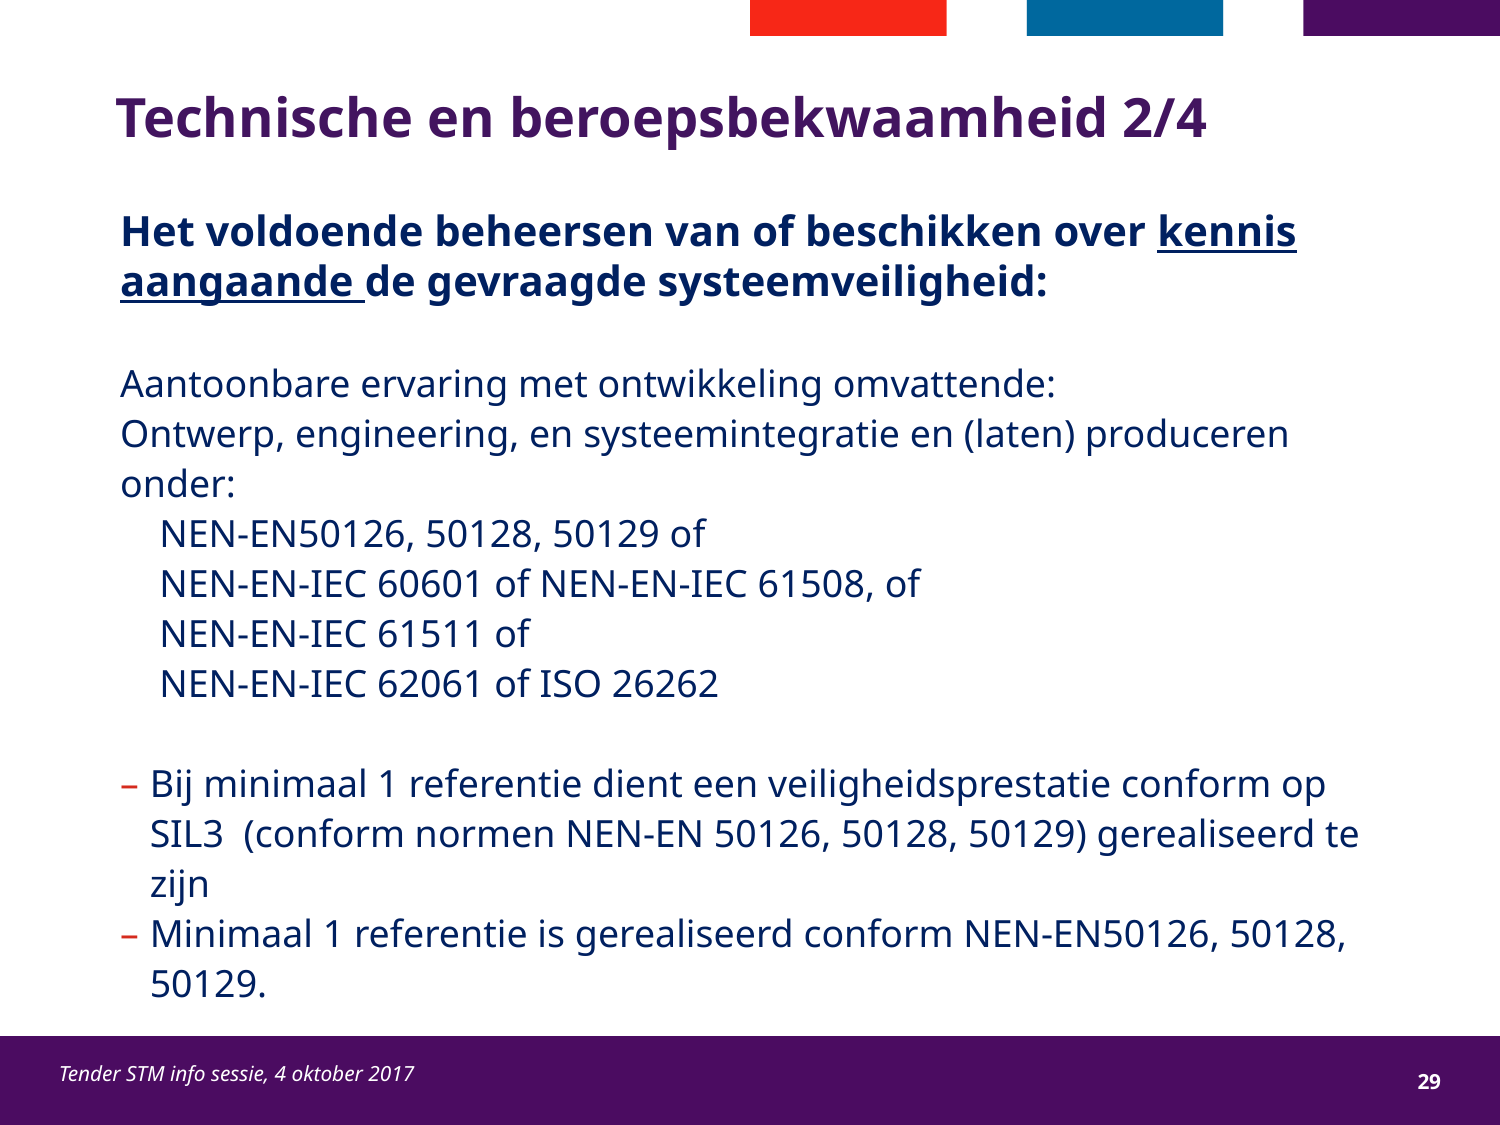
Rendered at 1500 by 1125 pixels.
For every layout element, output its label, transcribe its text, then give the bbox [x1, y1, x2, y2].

slide_number 29 [1381, 1068, 1441, 1111]
text_box Tender STM info sessie, 4 oktober 2017 [59, 1060, 1032, 1103]
list Het voldoende beheersen van of beschikken over kennis aangaande de gevraagde systeemveiligheid: Aantoonbare ervaring met ontwikkeling omvattende: Ontwerp, engineering, en systeemintegratie en (laten) produceren onder: NEN-EN50126, 50128, 50129 of NEN-EN-IEC 60601 of NEN-EN-IEC 61508, of NEN-EN-IEC 61511 of NEN-EN-IEC 62061 of ISO 26262 Bij minimaal 1 referentie dient een veiligheidsprestatie conform op SIL3 (conform normen NEN-EN 50126, 50128, 50129) gerealiseerd te zijn Minimaal 1 referentie is gerealiseerd conform NEN-EN50126, 50128, 50129. [120, 204, 1398, 1020]
picture [1224, 0, 1500, 36]
title Technische en beroepsbekwaamheid 2/4 [115, 85, 1394, 157]
picture [750, 0, 1026, 36]
picture [0, 1036, 1500, 1125]
